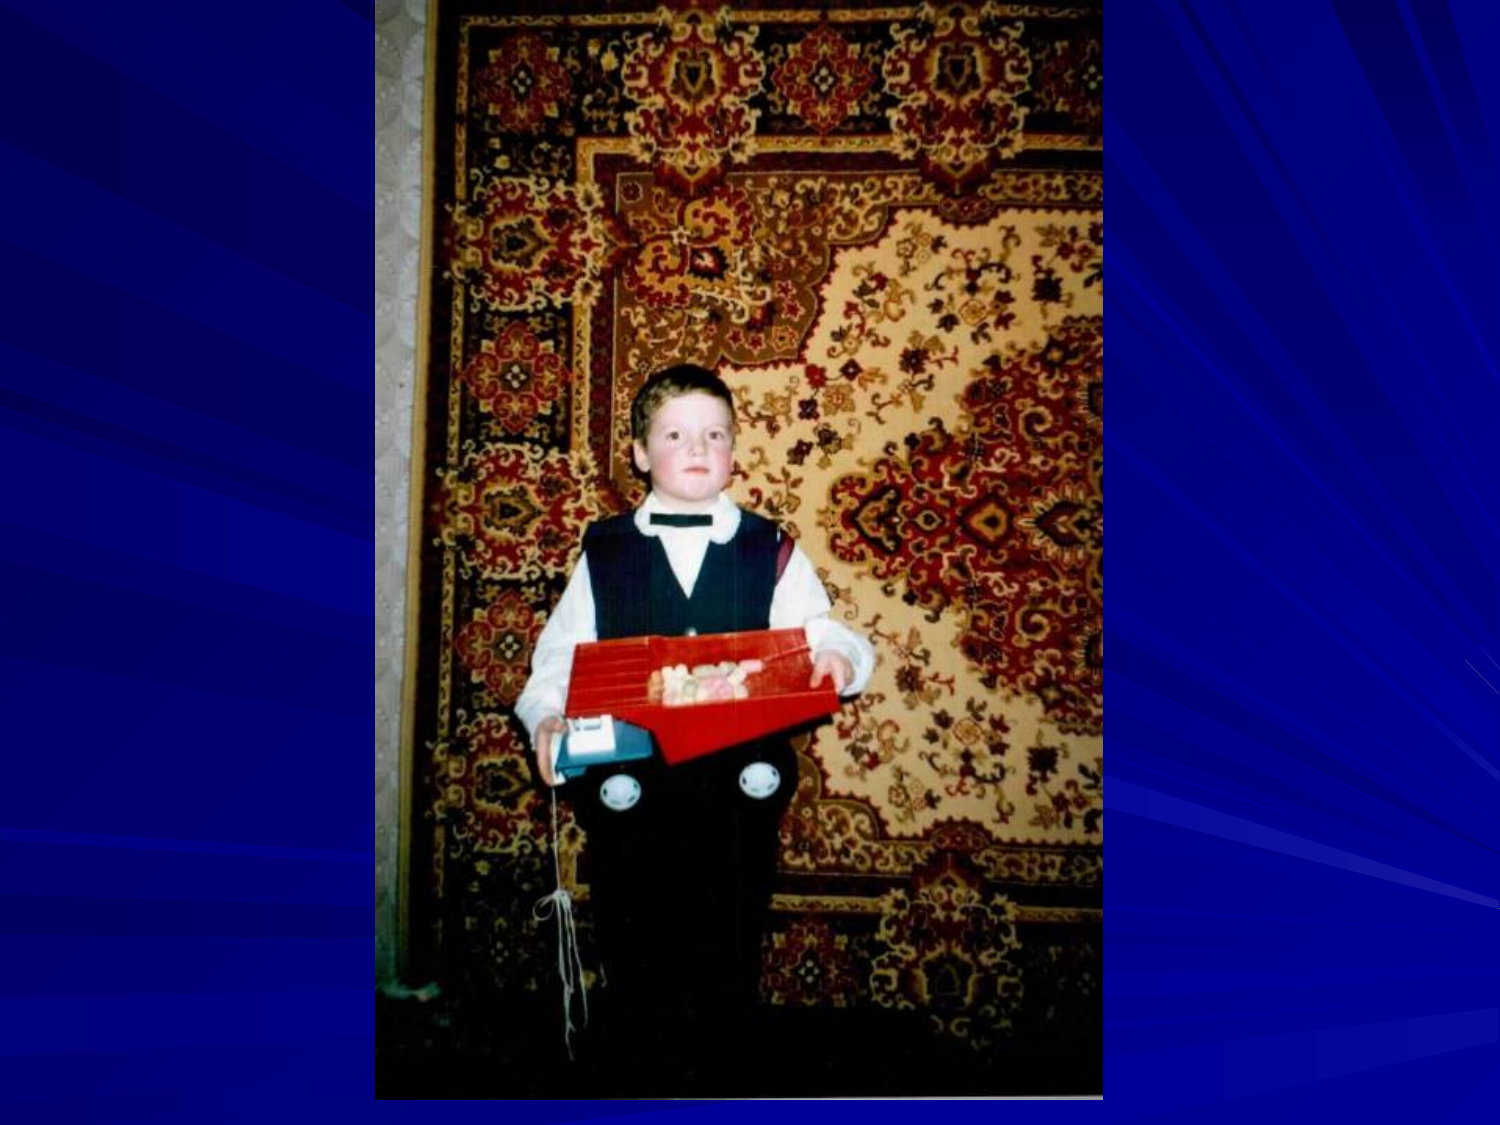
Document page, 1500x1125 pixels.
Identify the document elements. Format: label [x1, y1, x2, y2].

picture [374, 0, 1103, 1101]
